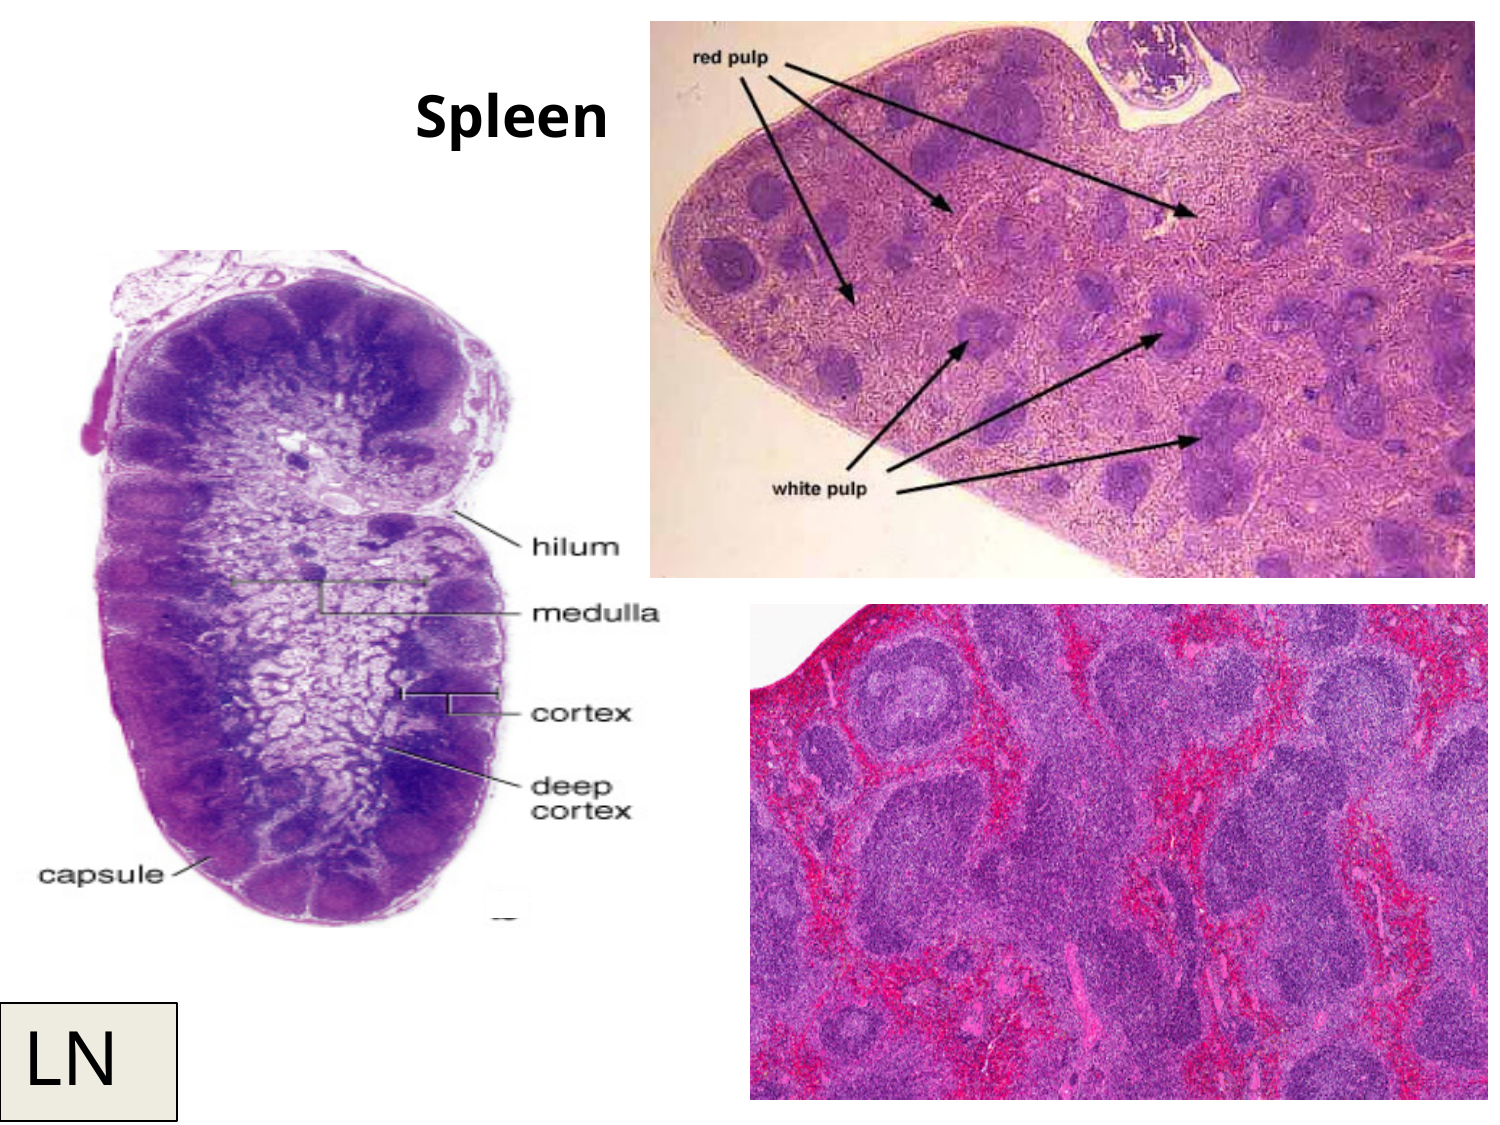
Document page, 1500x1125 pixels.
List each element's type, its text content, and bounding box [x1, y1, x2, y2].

picture [749, 604, 1488, 1101]
picture [649, 21, 1476, 579]
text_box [4, 249, 671, 928]
text_box LN [0, 1002, 178, 1121]
title Spleen [160, 20, 625, 208]
